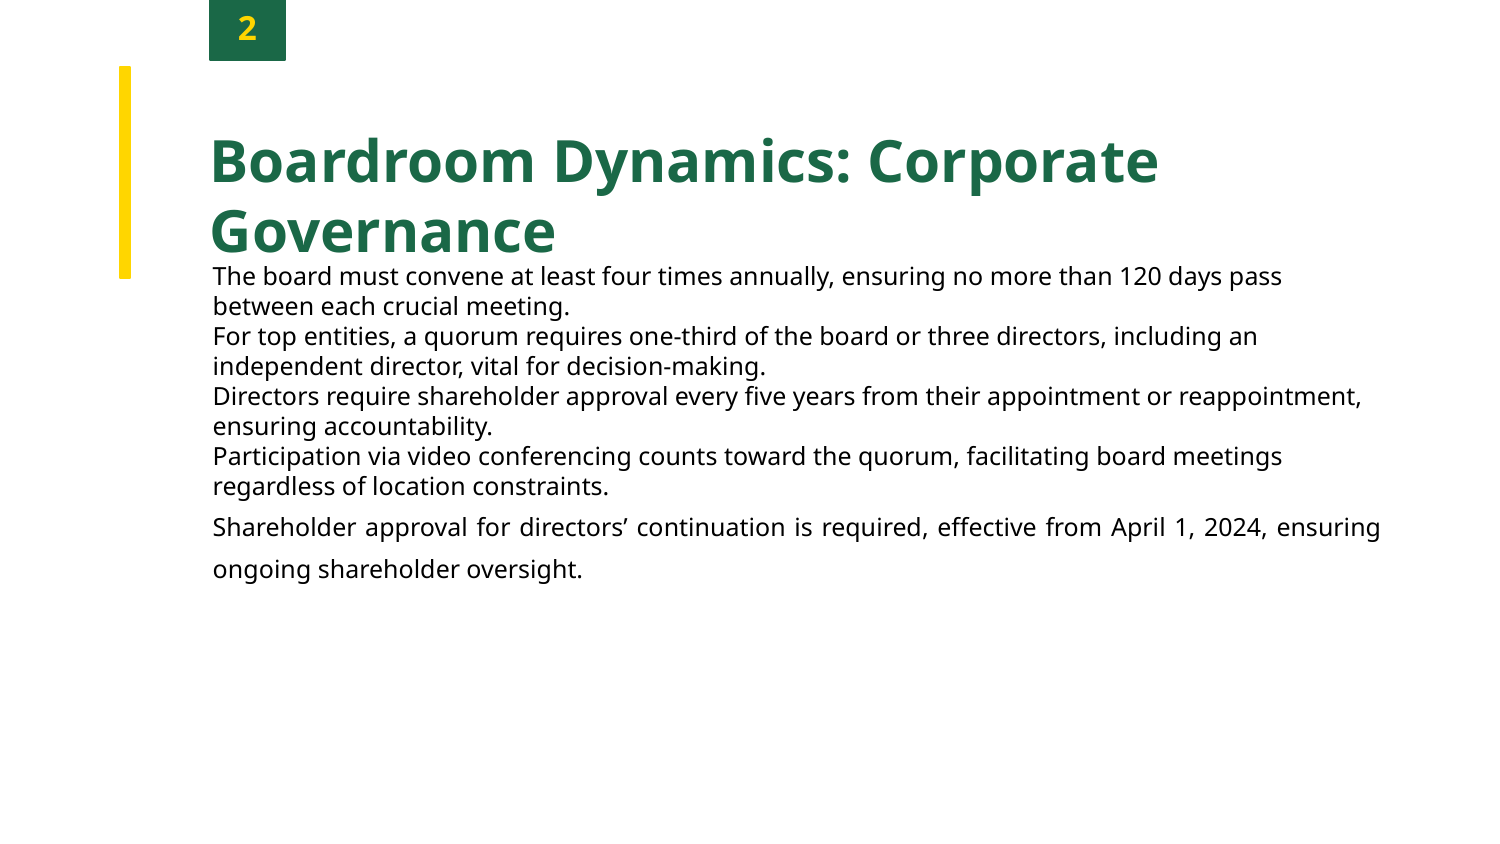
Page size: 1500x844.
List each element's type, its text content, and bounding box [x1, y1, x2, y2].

text_box 2 [209, 0, 285, 60]
text_box [119, 67, 131, 279]
text_box Boardroom Dynamics: Corporate Governance [194, 151, 1395, 237]
text_box The board must convene at least four times annually, ensuring no more than 120 days pass between each crucial meeting. For top entities, a quorum requires one-third of the board or three directors, including an independent director, vital for decision-making. Directors require shareholder approval every five years from their appointment or reappointment, ensuring accountability. Participation via video conferencing counts toward the quorum, facilitating board meetings regardless of location constraints. Shareholder approval for directors’ continuation is required, effective from April 1, 2024, ensuring ongoing shareholder oversight. [197, 253, 1398, 802]
